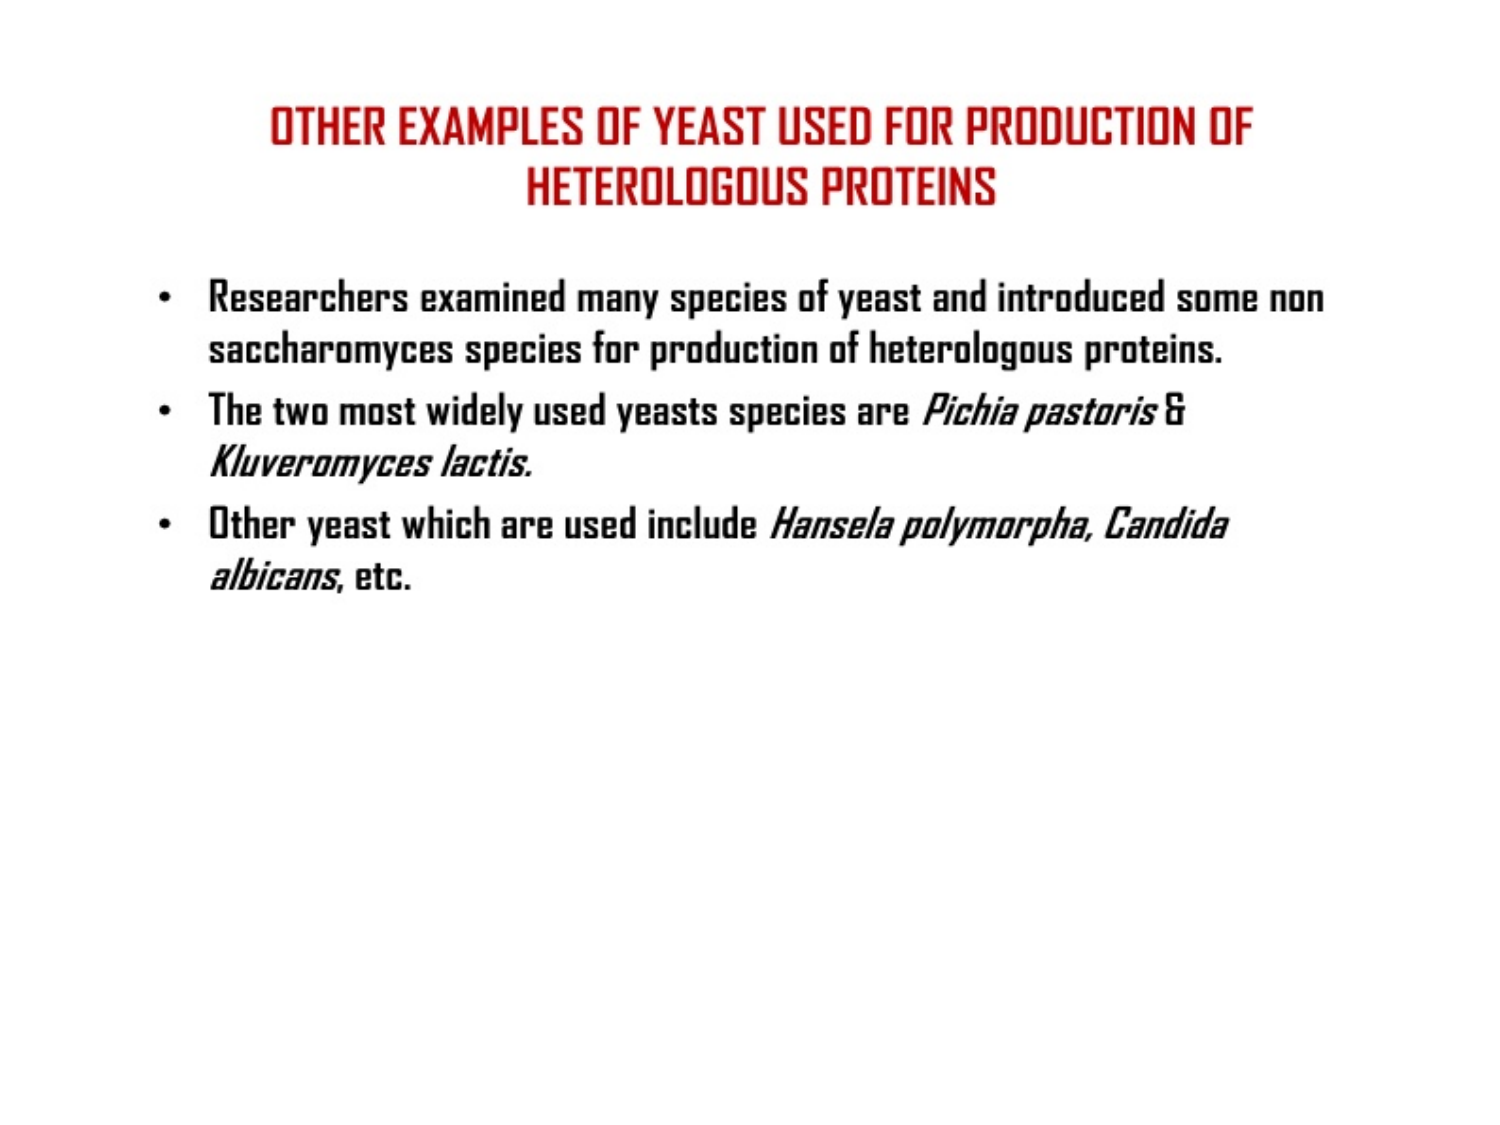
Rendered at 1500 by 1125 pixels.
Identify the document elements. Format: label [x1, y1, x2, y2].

list [74, 37, 1451, 1006]
